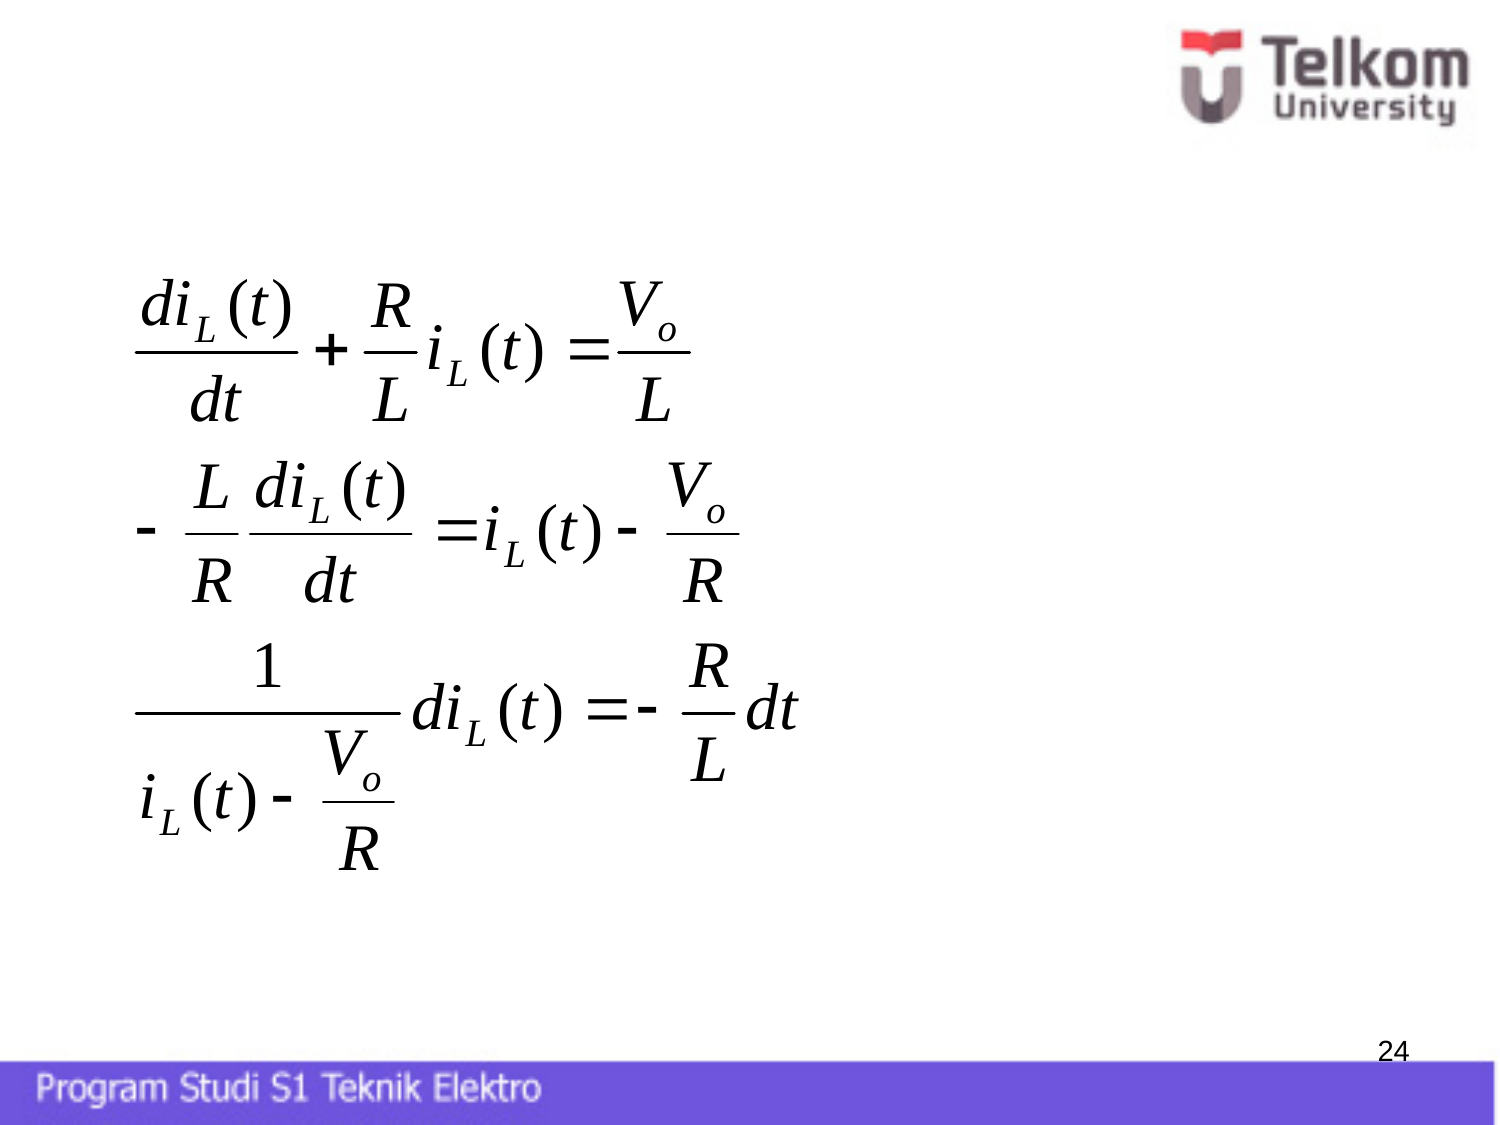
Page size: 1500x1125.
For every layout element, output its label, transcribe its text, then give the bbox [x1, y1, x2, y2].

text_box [124, 262, 813, 884]
picture [0, 447, 1500, 1125]
picture [0, 0, 1500, 446]
slide_number 106 [1074, 1024, 1426, 1103]
